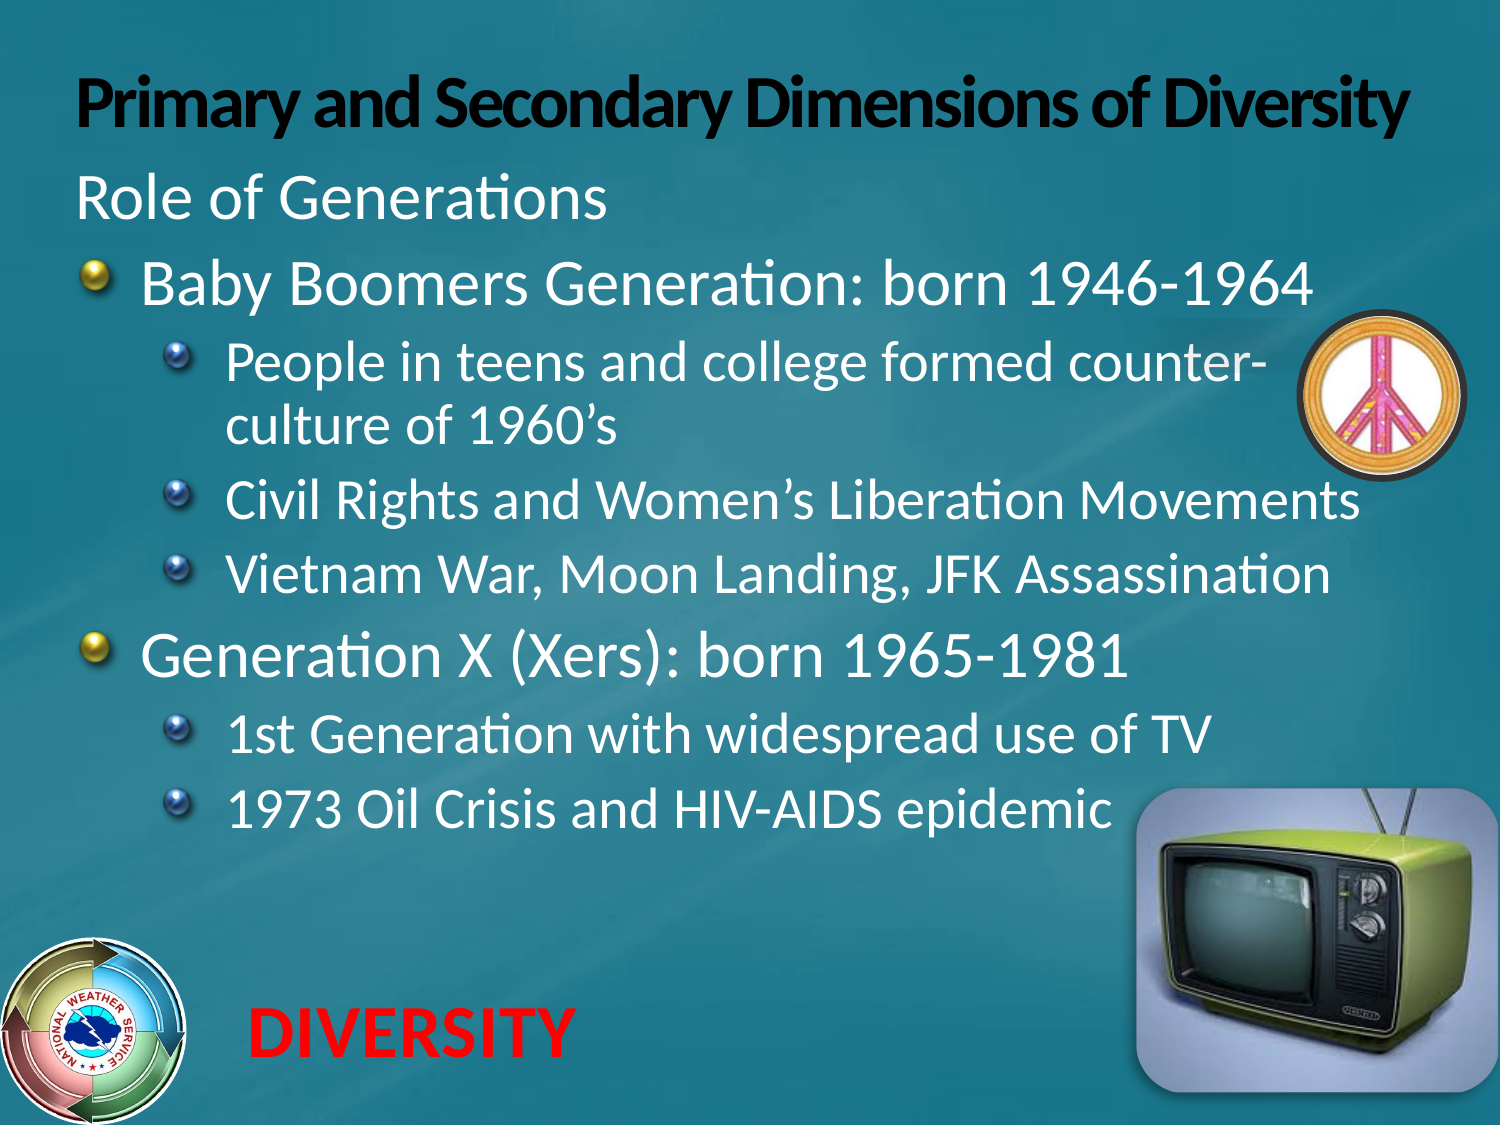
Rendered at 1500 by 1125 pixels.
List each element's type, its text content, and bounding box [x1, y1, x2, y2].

list Role of Generations Baby Boomers Generation: born 1946-1964 People in teens and college formed counter-culture of 1960’s Civil Rights and Women’s Liberation Movements Vietnam War, Moon Landing, JFK Assassination Generation X (Xers): born 1965-1981 1st Generation with widespread use of TV 1973 Oil Crisis and HIV-AIDS epidemic [74, 162, 1401, 866]
picture [159, 711, 201, 752]
picture [159, 785, 201, 827]
picture [159, 476, 201, 518]
picture [75, 256, 122, 304]
picture [159, 338, 201, 380]
picture [159, 551, 201, 592]
picture [0, 937, 187, 1125]
title Primary and Secondary Dimensions of Diversity [75, 62, 1425, 225]
picture [1299, 312, 1465, 479]
picture [1135, 787, 1500, 1094]
picture [75, 628, 122, 676]
